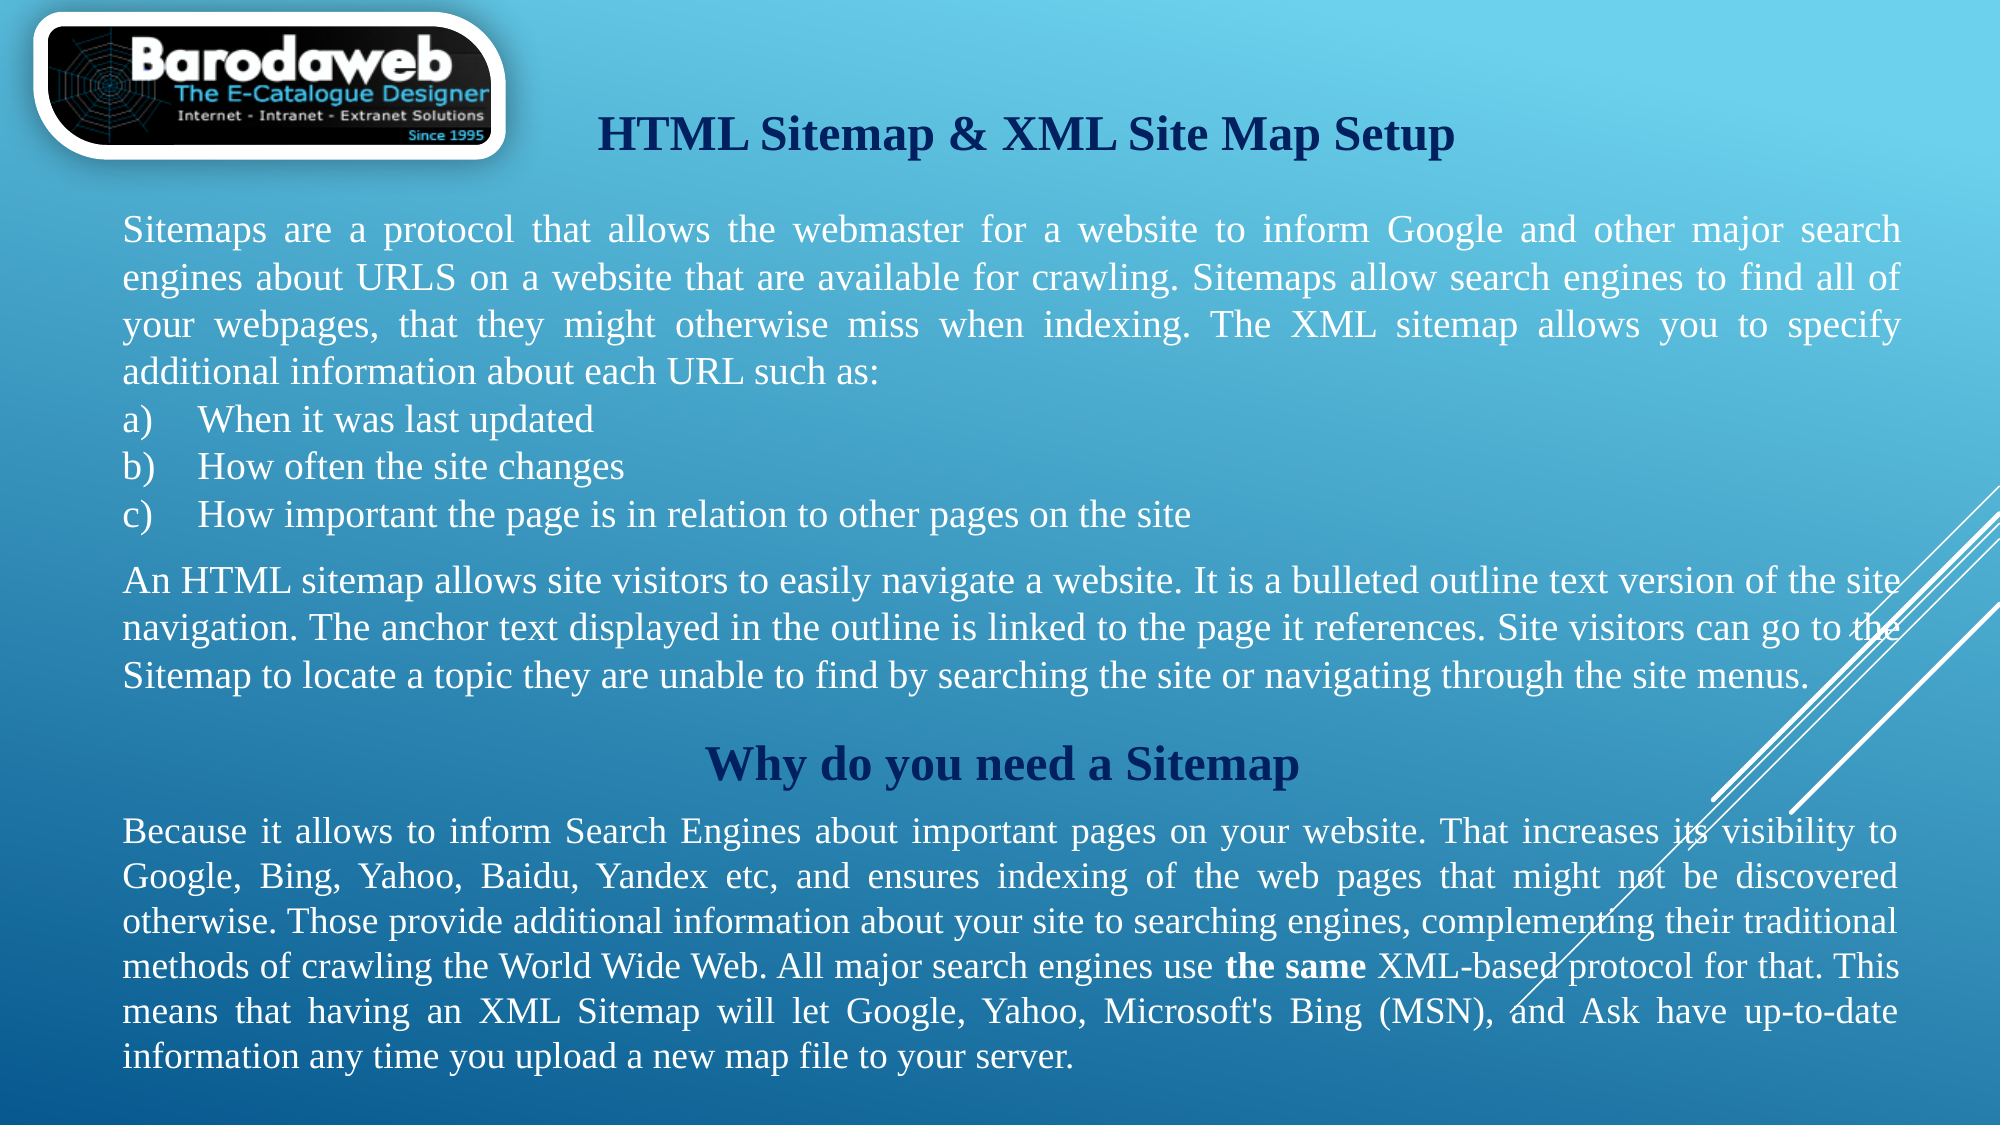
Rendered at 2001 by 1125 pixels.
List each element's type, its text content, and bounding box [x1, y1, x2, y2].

picture [48, 27, 491, 145]
text_box Why do you need a Sitemap [689, 723, 1316, 799]
text_box Because it allows to inform Search Engines about important pages on your website. That increases its visibility to Google, Bing, Yahoo, Baidu, Yandex etc, and ensures indexing of the web pages that might not be discovered otherwise. Those provide additional information about your site to searching engines, complementing their traditional methods of crawling the World Wide Web. All major search engines use the same XML-based protocol for that. This means that having an XML Sitemap will let Google, Yahoo, Microsoft's Bing (MSN), and Ask have up-to-date information any time you upload a new map file to your server. [107, 799, 1916, 1084]
text_box Sitemaps are a protocol that allows the webmaster for a website to inform Google and other major search engines about URLS on a website that are available for crawling. Sitemaps allow search engines to find all of your webpages, that they might otherwise miss when indexing. The XML sitemap allows you to specify additional information about each URL such as: When it was last updated How often the site changes How important the page is in relation to other pages on the site [107, 195, 1919, 543]
text_box HTML Sitemap & XML Site Map Setup [582, 92, 1472, 168]
text_box An HTML sitemap allows site visitors to easily navigate a website. It is a bulleted outline text version of the site navigation. The anchor text displayed in the outline is linked to the page it references. Site visitors can go to the Sitemap to locate a topic they are unable to find by searching the site or navigating through the site menus. [107, 546, 1919, 704]
